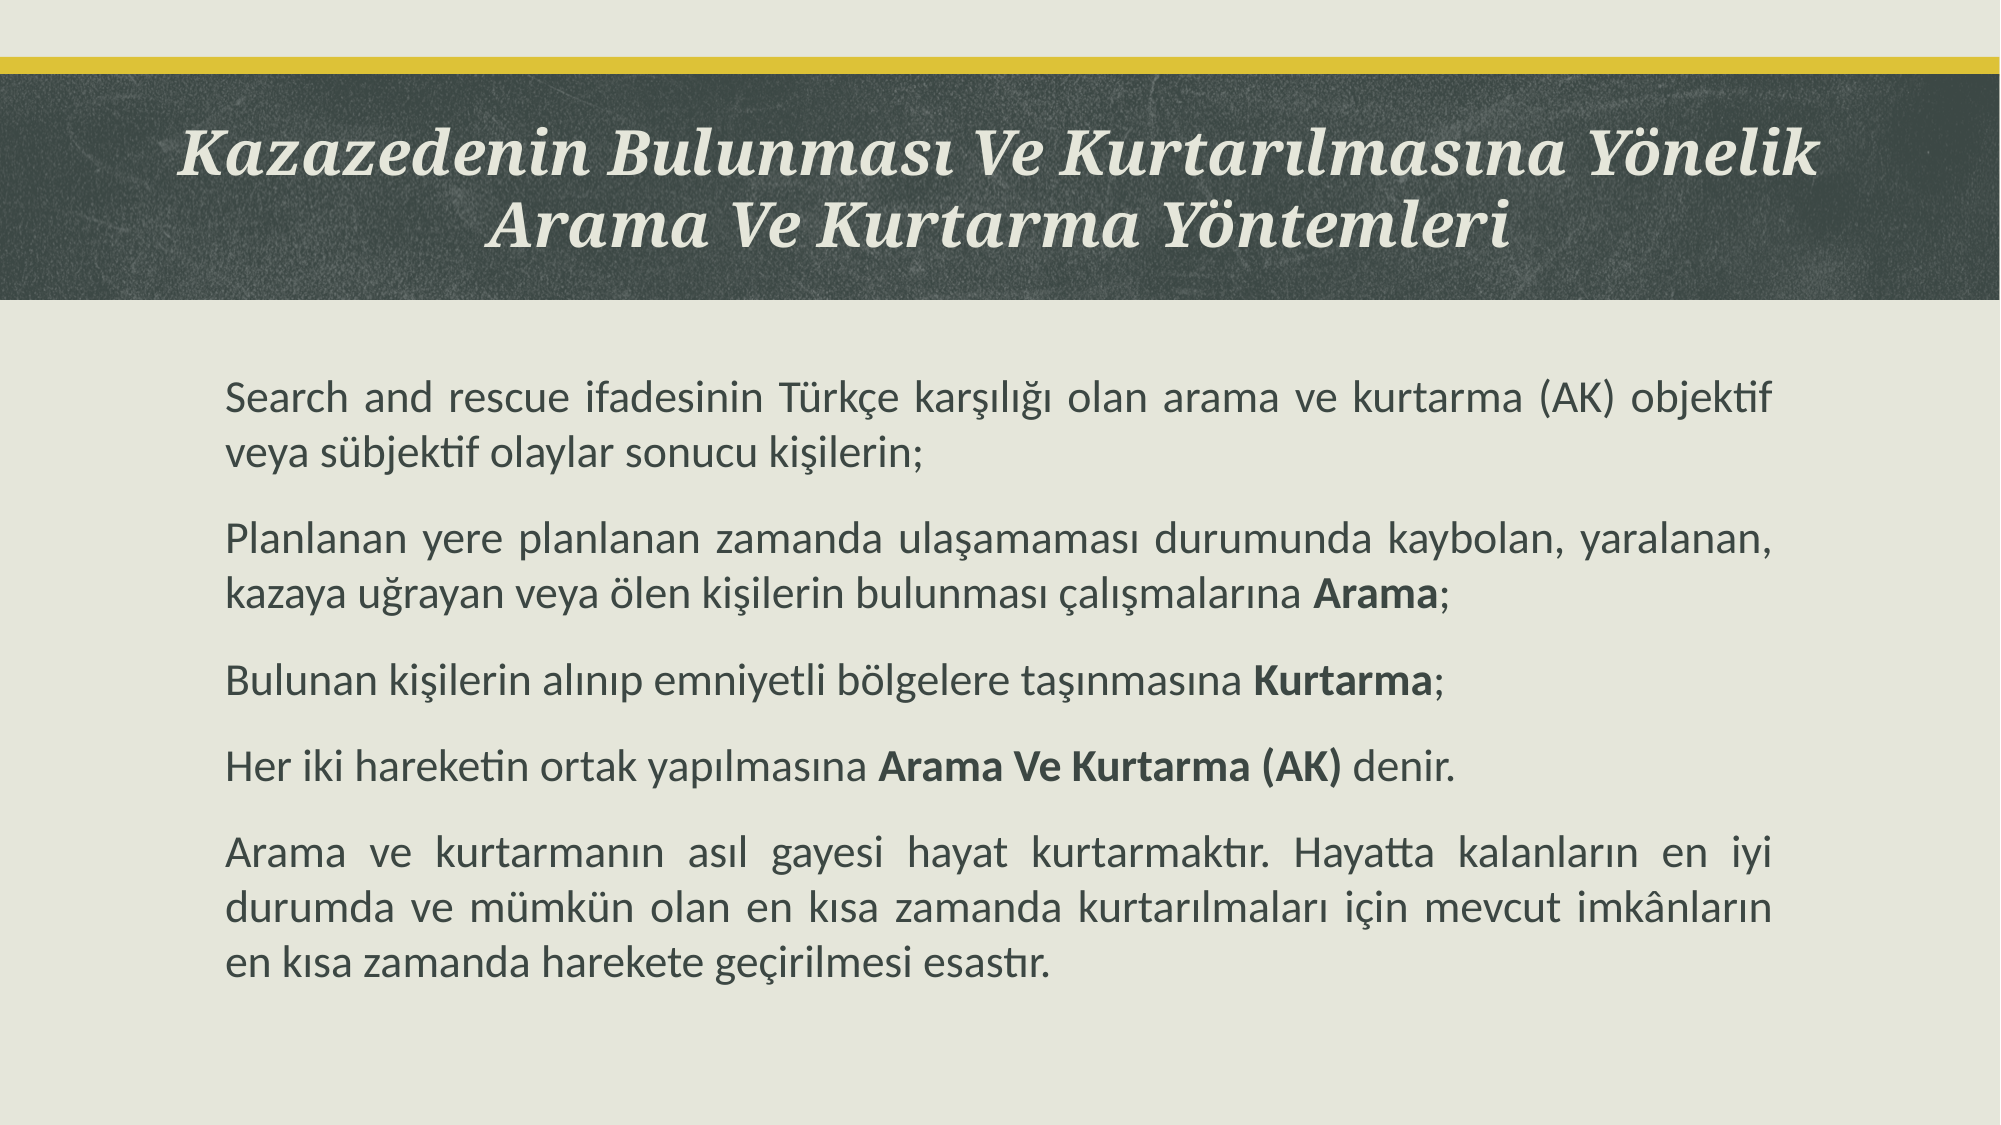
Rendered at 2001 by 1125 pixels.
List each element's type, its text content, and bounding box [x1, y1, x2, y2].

list Search and rescue ifadesinin Türkçe karşılığı olan arama ve kurtarma (AK) objektif veya sübjektif olaylar sonucu kişilerin; Planlanan yere planlanan zamanda ulaşamaması durumunda kaybolan, yaralanan, kazaya uğrayan veya ölen kişilerin bulunması çalışmalarına Arama; Bulunan kişilerin alınıp emniyetli bölgelere taşınmasına Kurtarma; Her iki hareketin ortak yapılmasına Arama Ve Kurtarma (AK) denir. Arama ve kurtarmanın asıl gayesi hayat kurtarmaktır. Hayatta kalanların en iyi durumda ve mümkün olan en kısa zamanda kurtarılmaları için mevcut imkânların en kısa zamanda harekete geçirilmesi esastır. [210, 359, 1790, 1014]
picture [0, 74, 2000, 300]
text_box Kazazedenin Bulunması Ve Kurtarılmasına Yönelik Arama Ve Kurtarma Yöntemleri [99, 78, 1900, 302]
